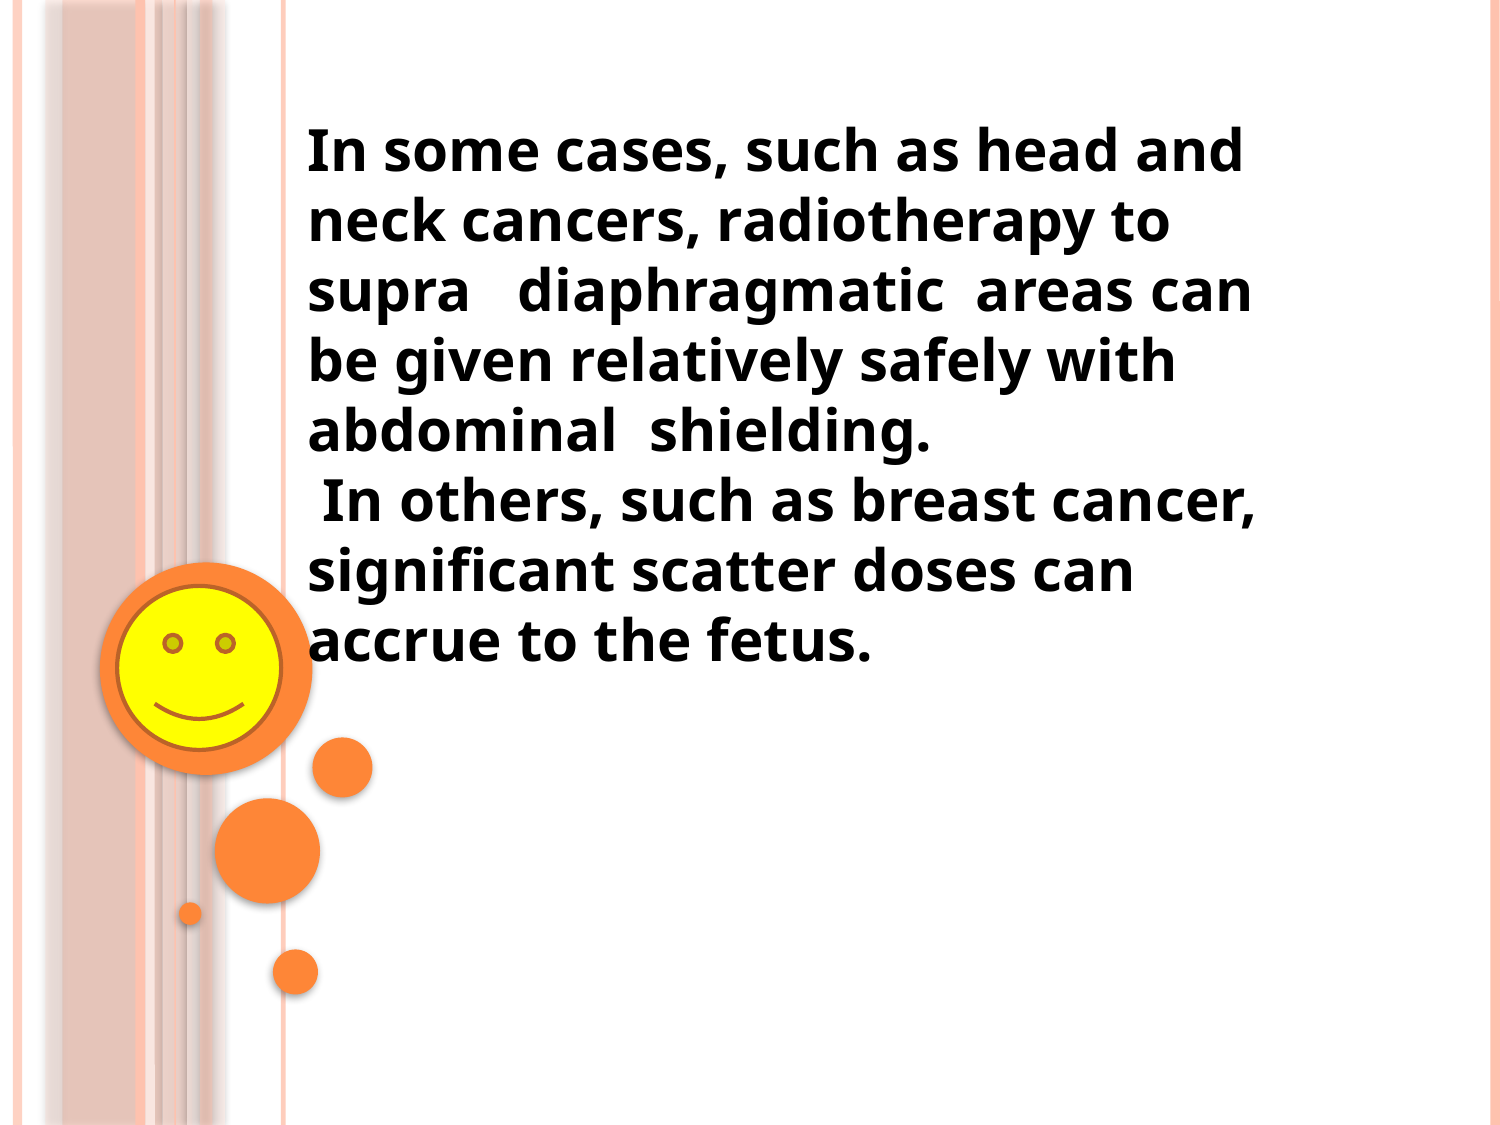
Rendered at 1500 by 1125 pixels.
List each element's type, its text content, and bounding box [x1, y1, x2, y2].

text_box [115, 583, 284, 753]
text_box In some cases, such as head and neck cancers, radiotherapy to supra diaphragmatic areas can be given relatively safely with abdominal shielding. In others, such as breast cancer, significant scatter doses can accrue to the fetus. [292, 105, 1348, 680]
